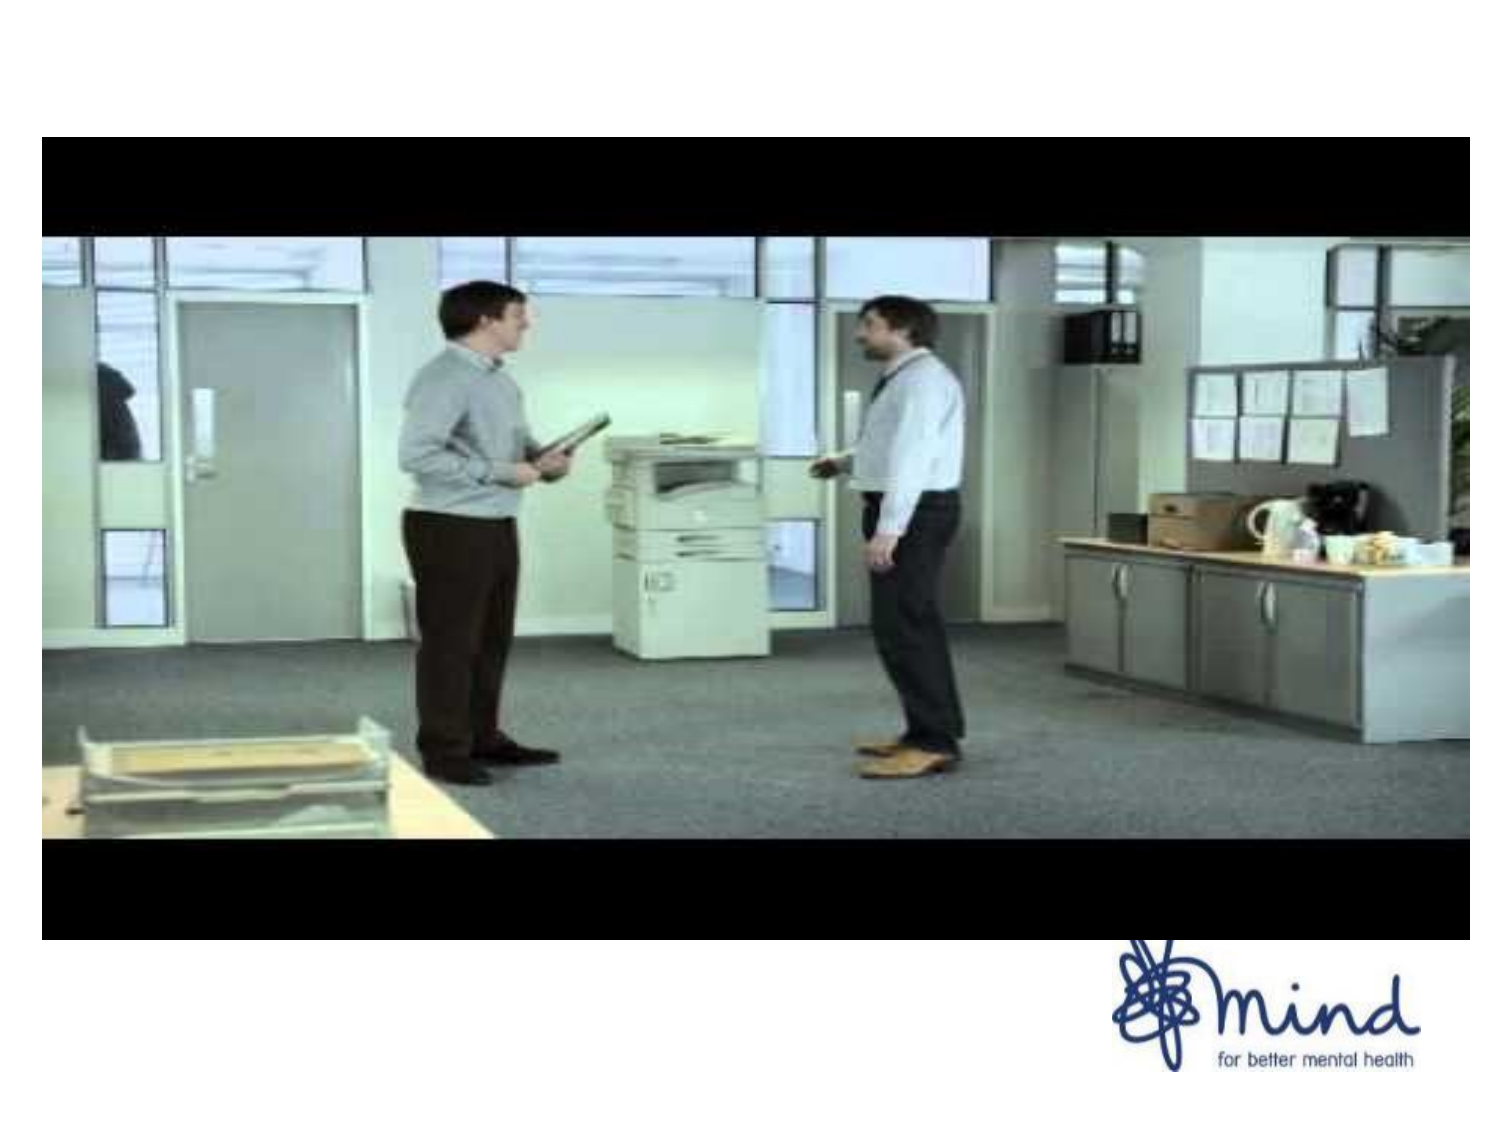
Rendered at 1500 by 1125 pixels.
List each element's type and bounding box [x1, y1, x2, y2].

list [41, 136, 1471, 941]
picture [1112, 941, 1421, 1072]
